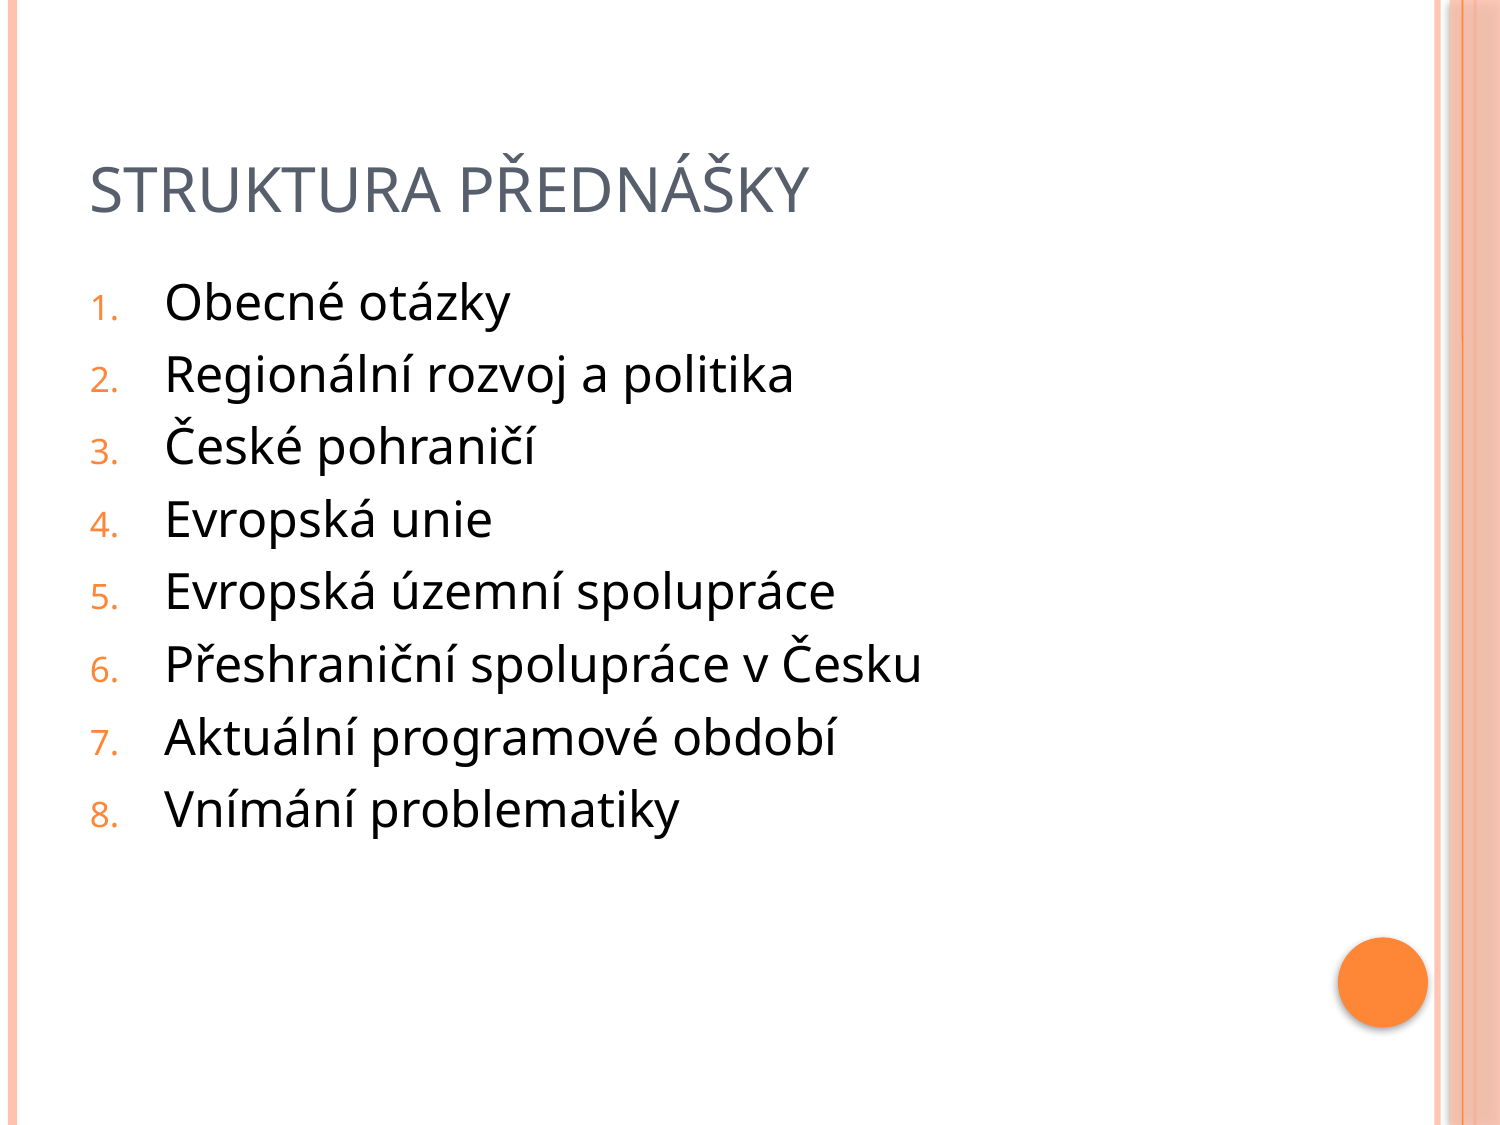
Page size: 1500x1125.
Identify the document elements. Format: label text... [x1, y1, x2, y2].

title Struktura přednášky [75, 45, 1300, 233]
list Obecné otázky Regionální rozvoj a politika České pohraničí Evropská unie Evropská územní spolupráce Přeshraniční spolupráce v Česku Aktuální programové období Vnímání problematiky [75, 262, 1300, 1062]
